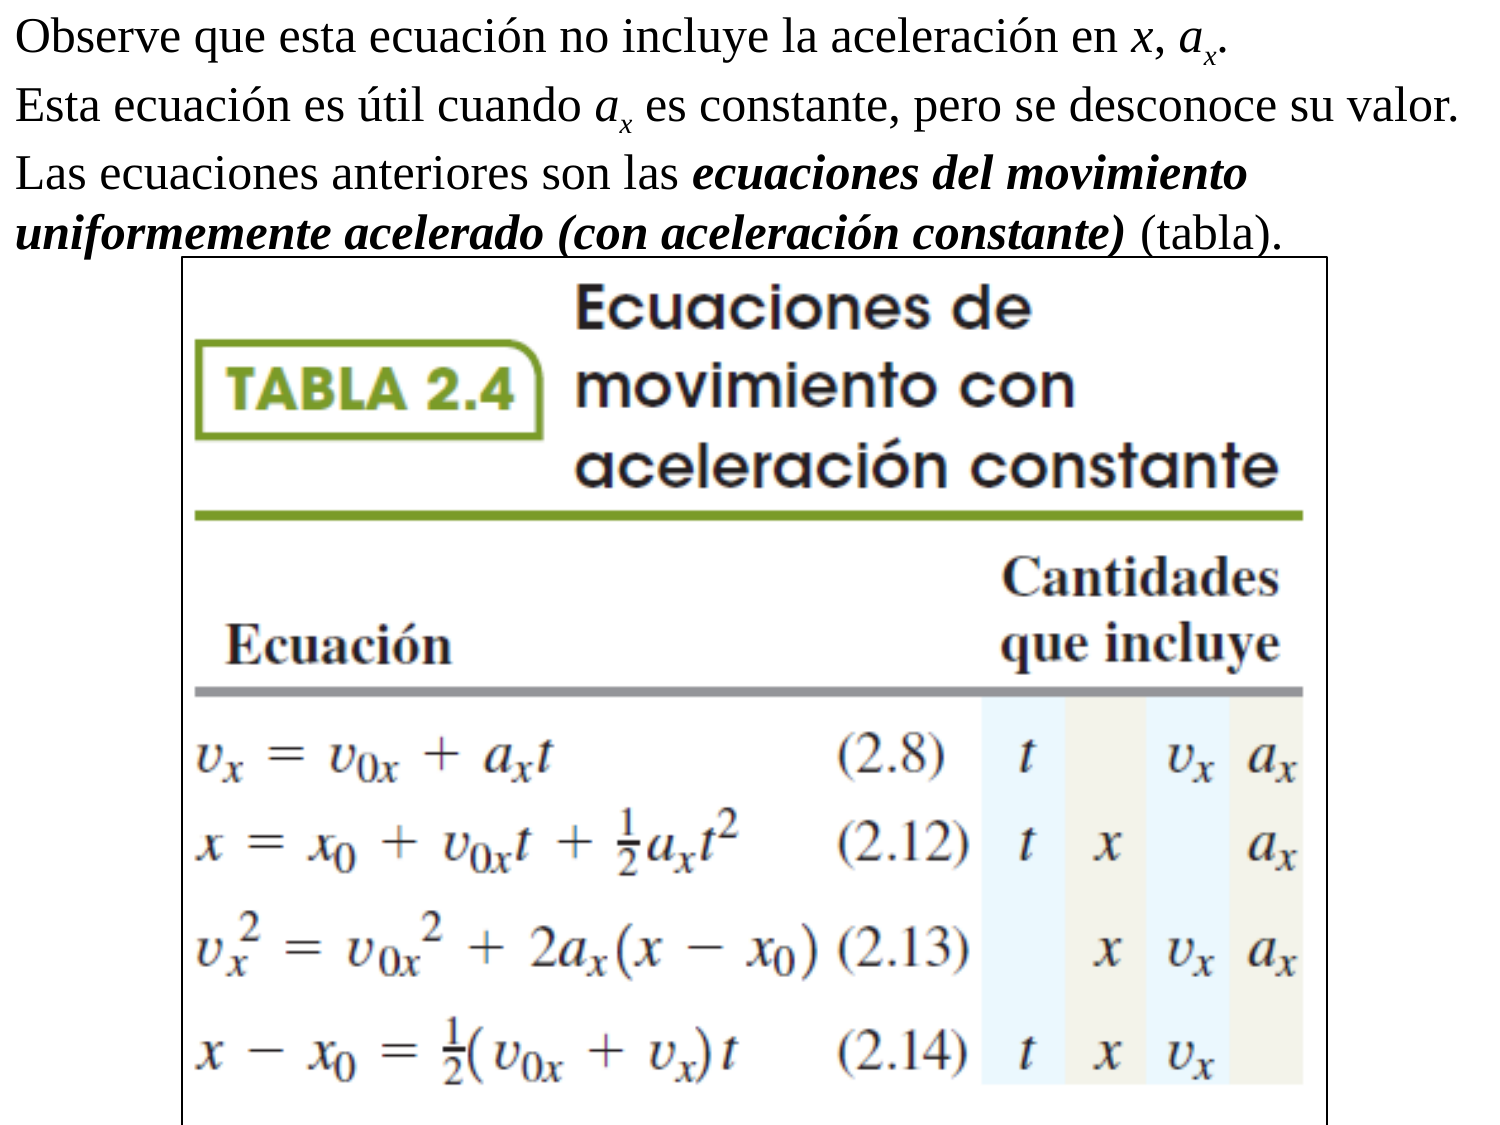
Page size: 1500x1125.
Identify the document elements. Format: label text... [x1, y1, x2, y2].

text_box Observe que esta ecuación no incluye la aceleración en x, ax. Esta ecuación es útil cuando ax es constante, pero se desconoce su valor. Las ecuaciones anteriores son las ecuaciones del movimiento uniformemente acelerado (con aceleración constante) (tabla). [0, 0, 1500, 267]
picture [182, 257, 1327, 1125]
